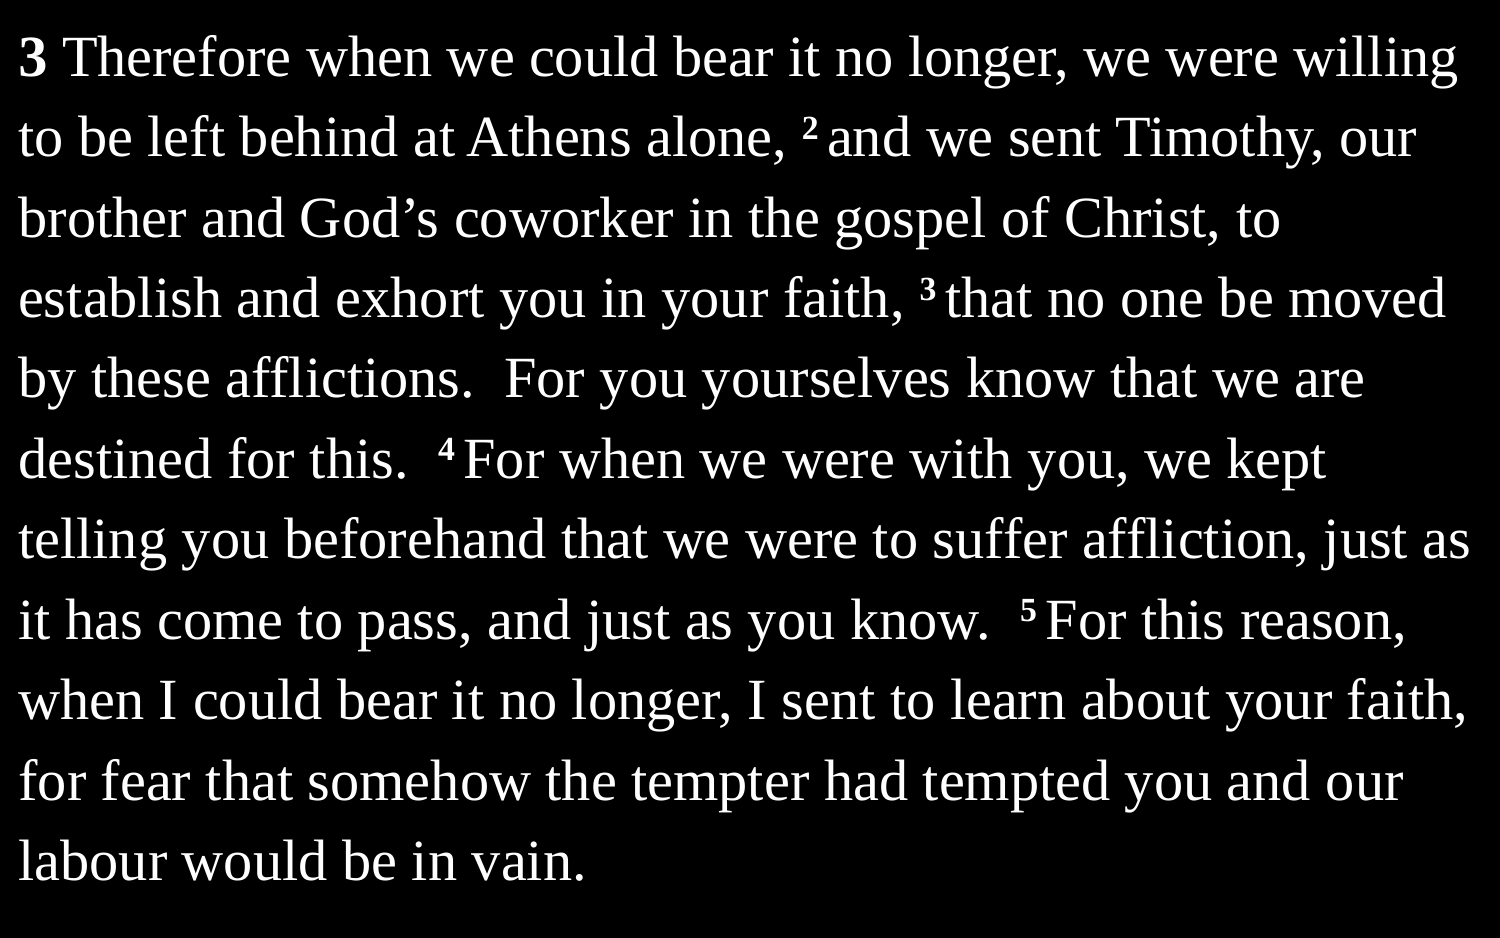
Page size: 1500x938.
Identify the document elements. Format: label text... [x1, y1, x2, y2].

text_box 3 Therefore when we could bear it no longer, we were willing to be left behind at Athens alone, 2 and we sent Timothy, our brother and God’s coworker in the gospel of Christ, to establish and exhort you in your faith, 3 that no one be moved by these afflictions. For you yourselves know that we are destined for this. 4 For when we were with you, we kept telling you beforehand that we were to suffer affliction, just as it has come to pass, and just as you know. 5 For this reason, when I could bear it no longer, I sent to learn about your faith, for fear that somehow the tempter had tempted you and our labour would be in vain. [3, 0, 1500, 900]
